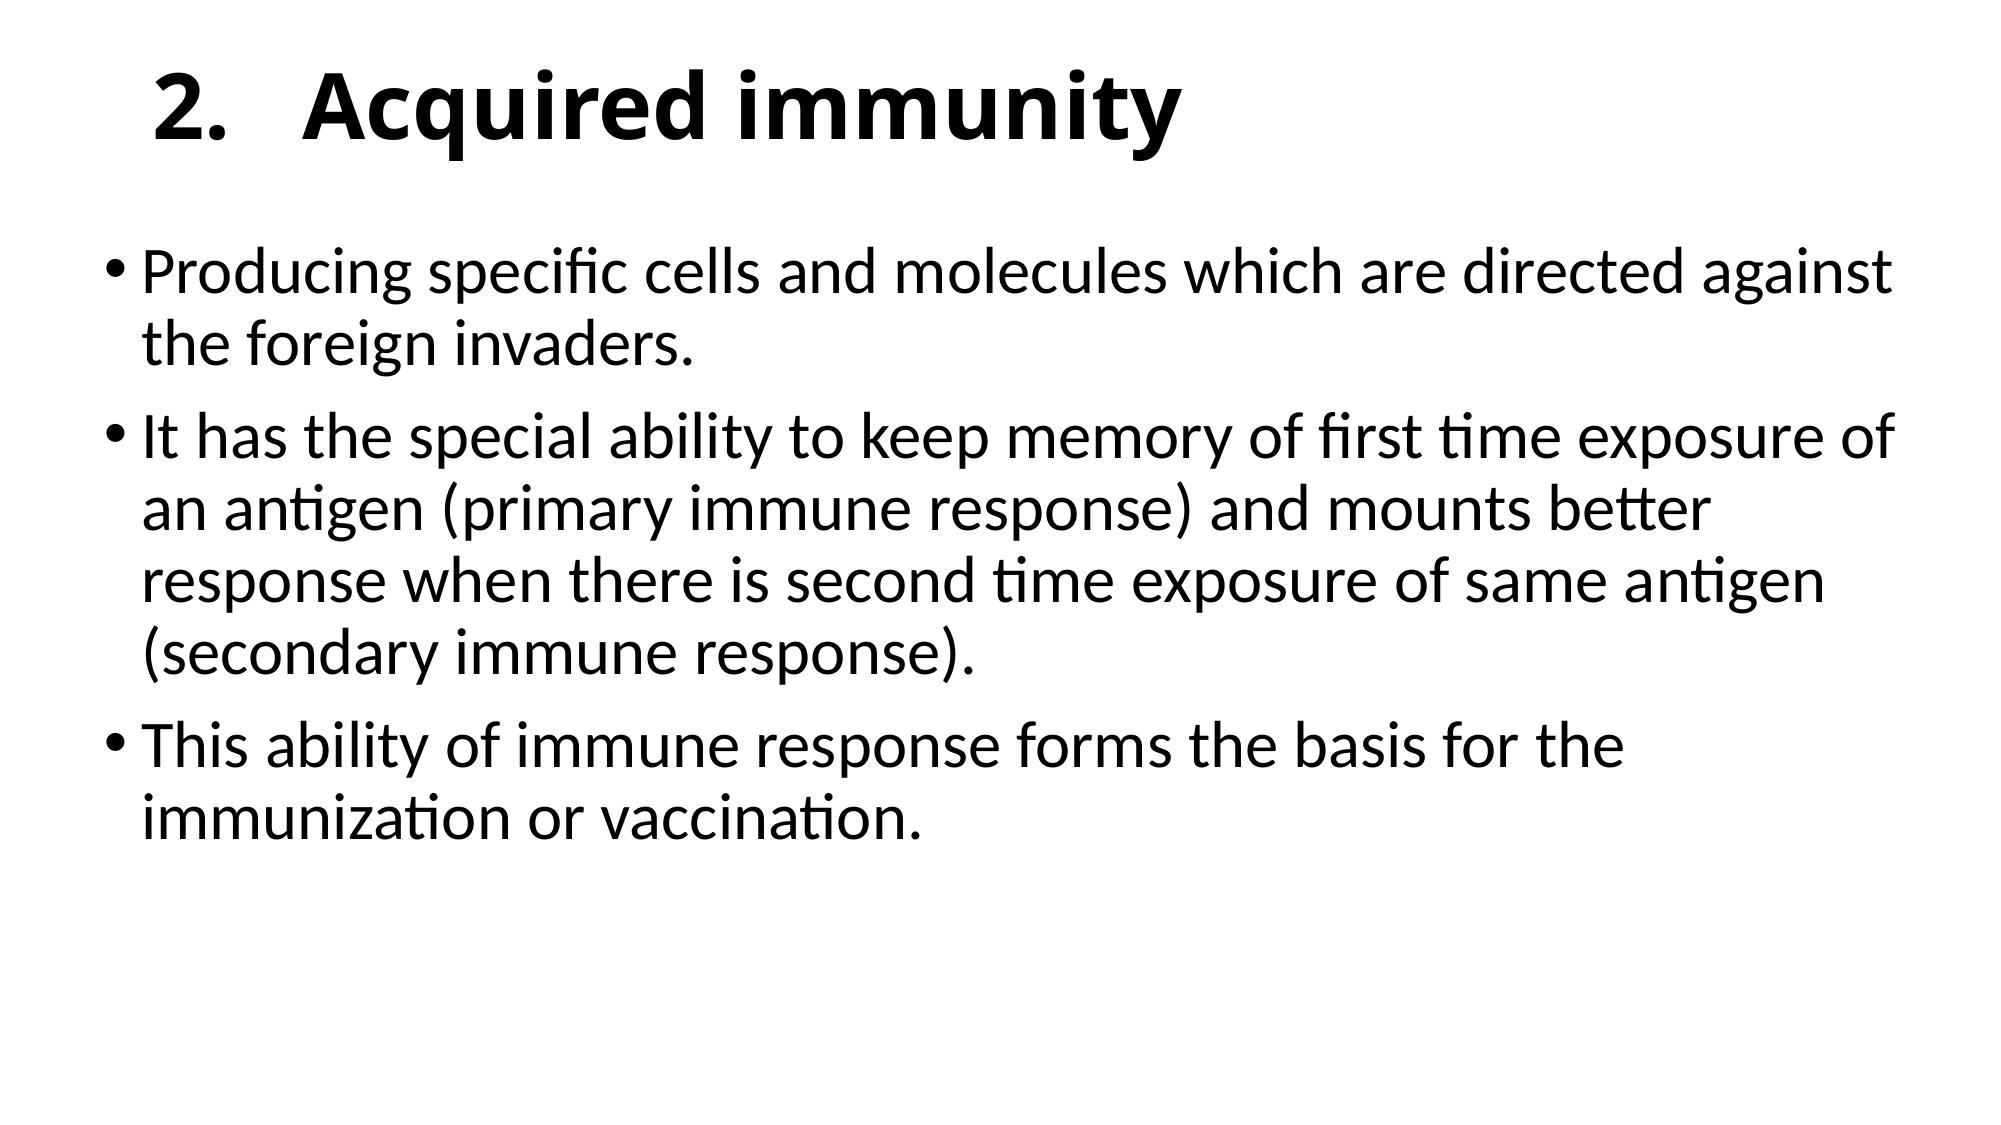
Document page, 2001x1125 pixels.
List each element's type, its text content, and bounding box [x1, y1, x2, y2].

list Producing specific cells and molecules which are directed against the foreign invaders. It has the special ability to keep memory of first time exposure of an antigen (primary immune response) and mounts better response when there is second time exposure of same antigen (secondary immune response). This ability of immune response forms the basis for the immunization or vaccination. [88, 228, 1919, 1093]
title 2. Acquired immunity [137, 35, 1863, 184]
